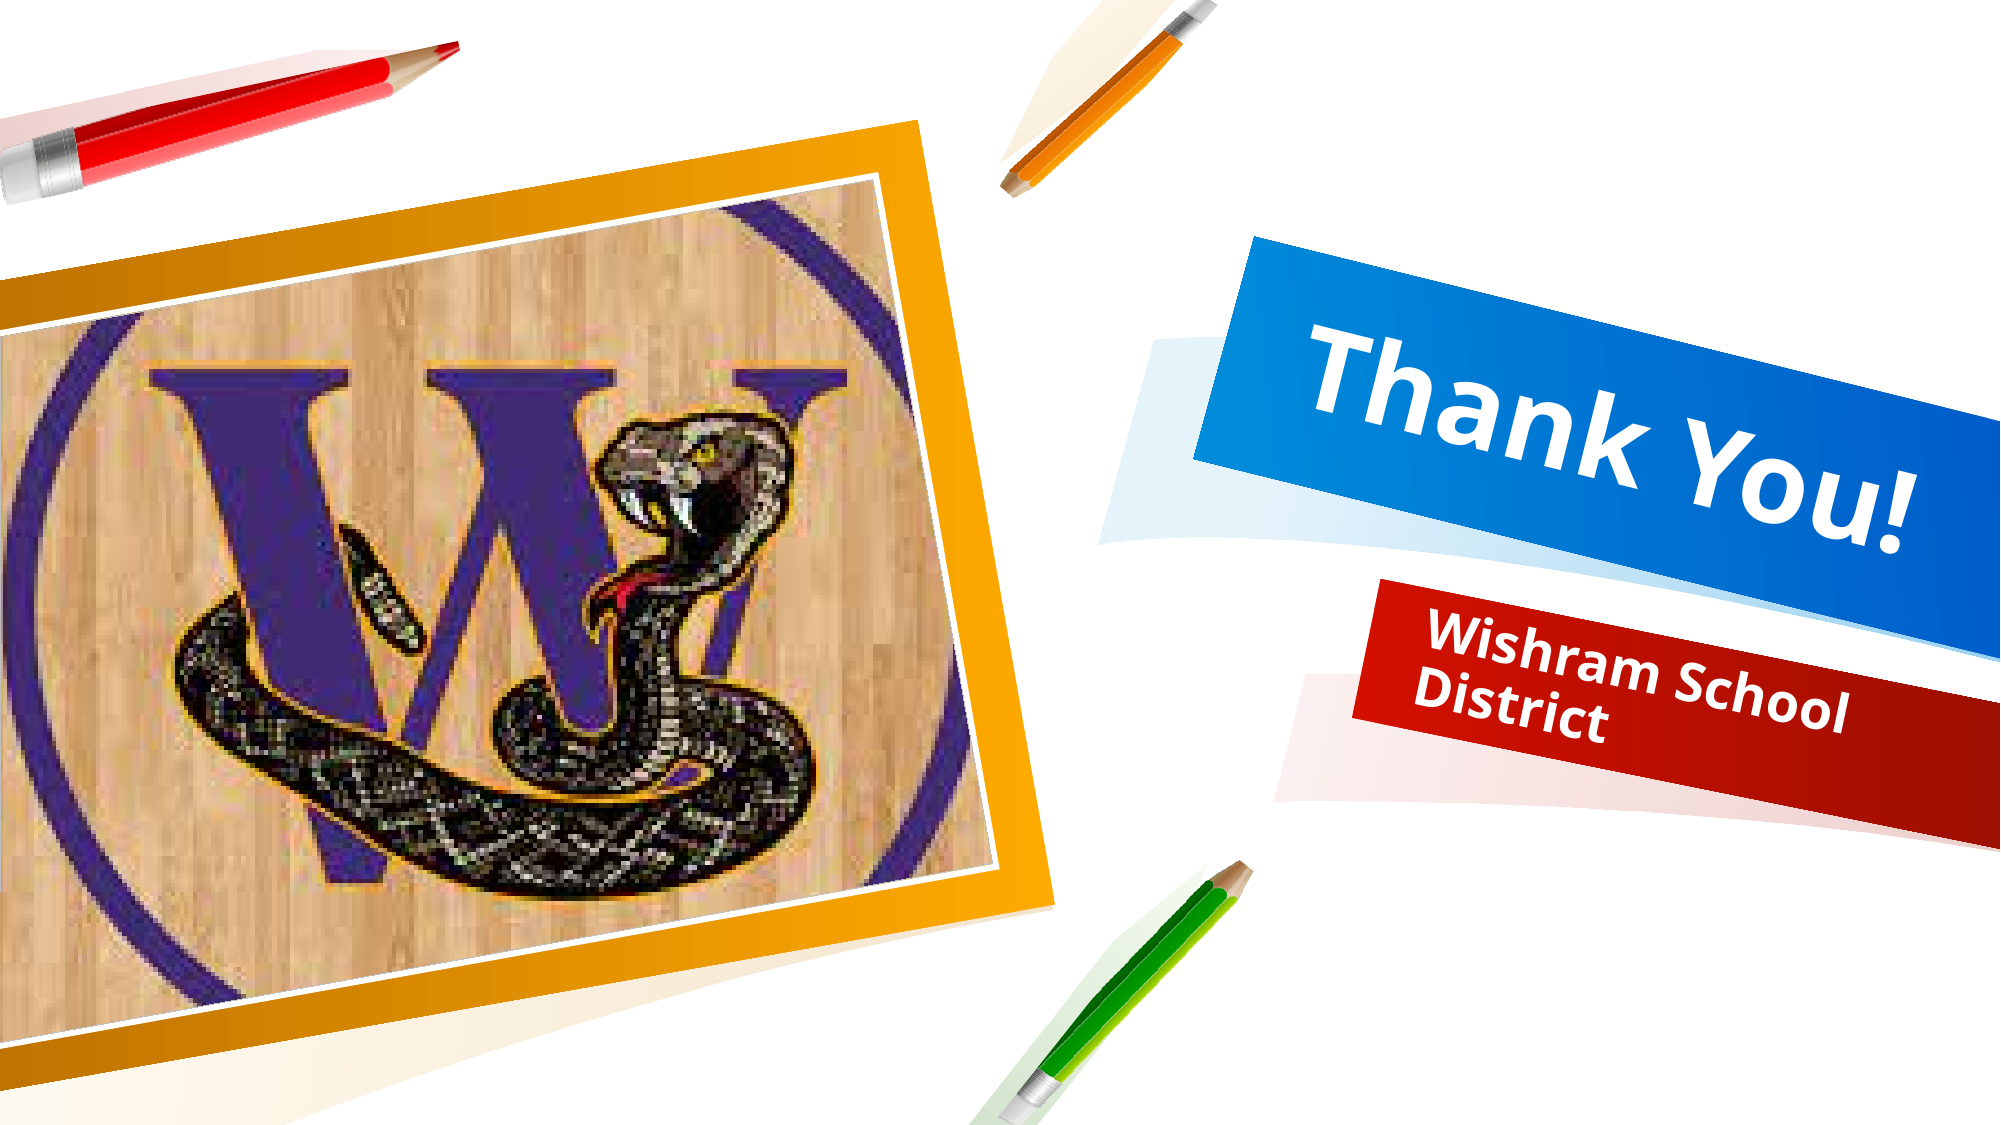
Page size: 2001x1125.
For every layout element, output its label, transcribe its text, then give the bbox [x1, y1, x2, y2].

picture [0, 0, 1223, 1043]
title Thank You! [1197, 243, 2000, 646]
picture [991, 842, 1270, 1125]
list Wishram School District [1394, 603, 2000, 833]
